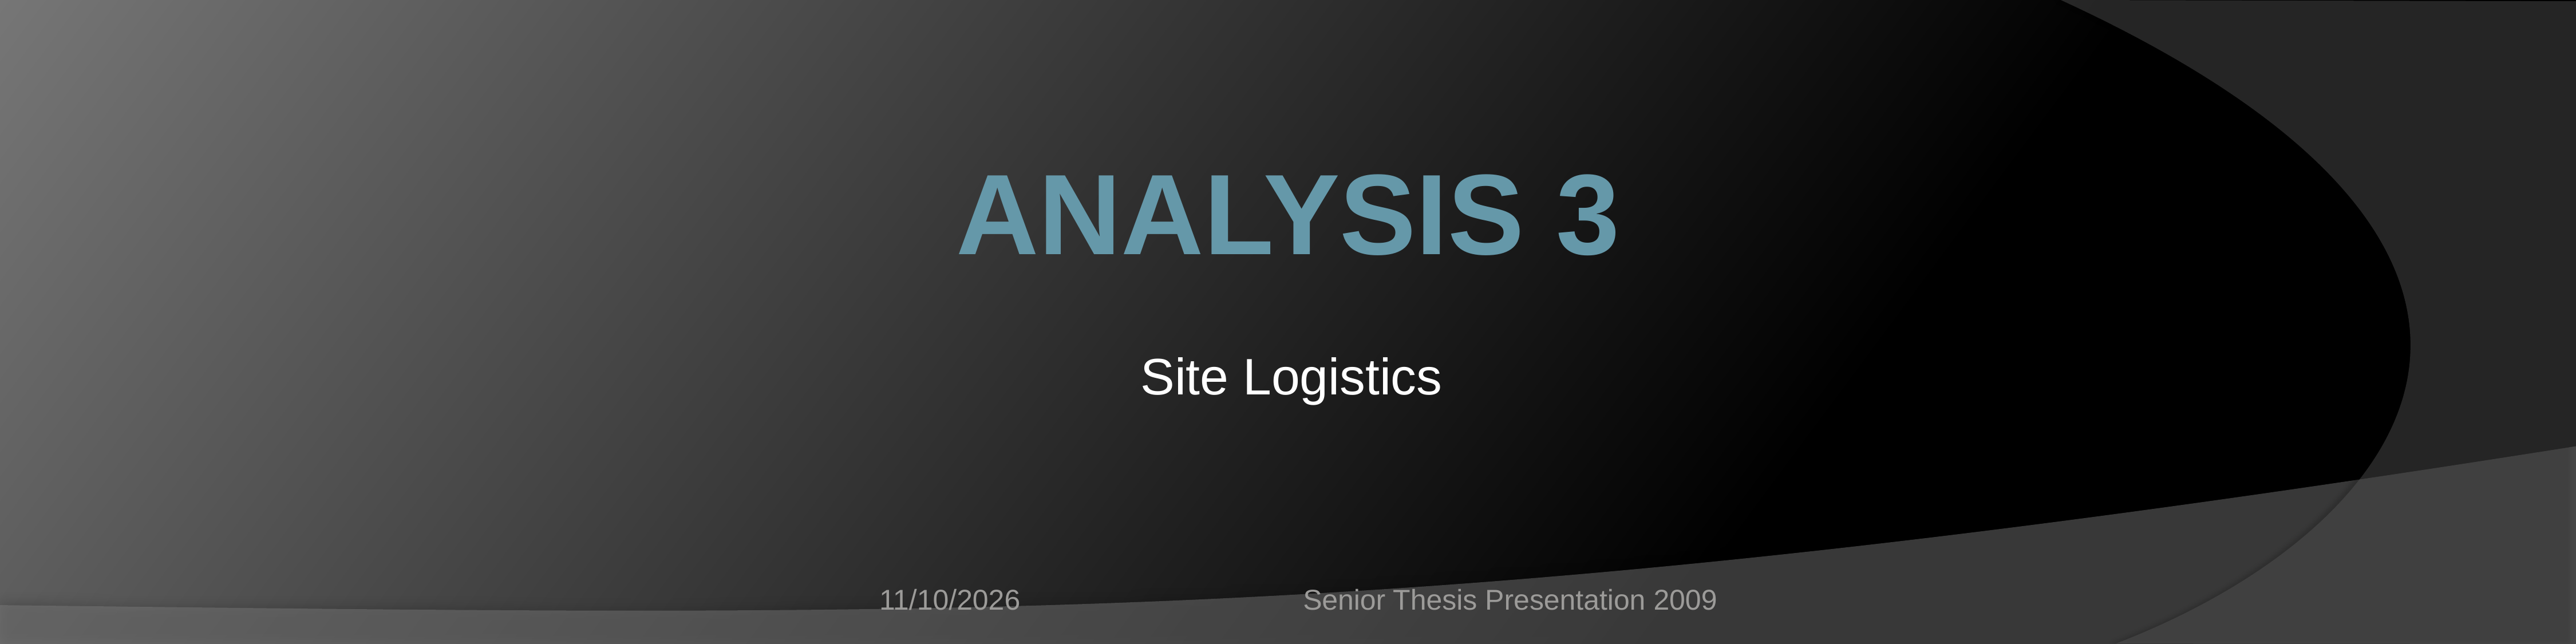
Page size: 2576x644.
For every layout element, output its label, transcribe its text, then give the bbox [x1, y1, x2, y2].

text_box Site Logistics [858, 339, 1725, 409]
text_box Analysis 3 [858, 136, 1717, 282]
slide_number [859, 587, 1066, 615]
footer Senior Thesis Presentation 2009 [1066, 587, 1717, 615]
